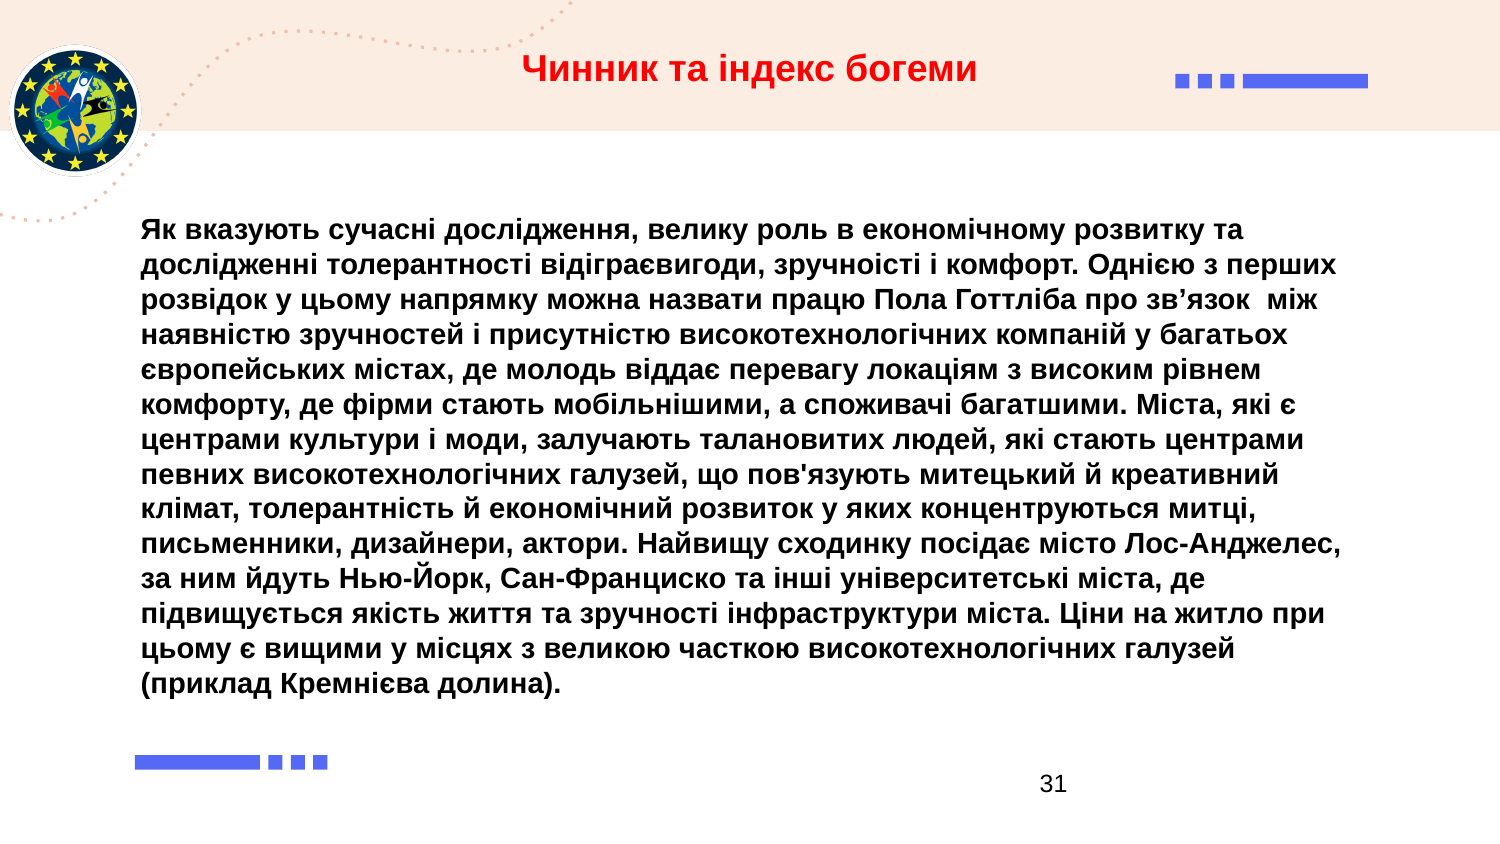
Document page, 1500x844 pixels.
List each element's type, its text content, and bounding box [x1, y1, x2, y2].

picture [0, 0, 210, 242]
text_box Чинник та індекс богеми [250, 36, 1250, 97]
slide_number 31 [1029, 759, 1076, 805]
text_box Як вказують сучасні дослідження, велику роль в економічному розвитку та дослідженні толерантності відіграєвигоди, зручноісті і комфорт. Однією з перших розвідок у цьому напрямку можна назвати працю Пола Готтліба про зв’язок між наявністю зручностей і присутністю високотехнологічних компаній у багатьох європейських містах, де молодь віддає перевагу локаціям з високим рівнем комфорту, де фірми стають мобільнішими, а споживачі багатшими. Міста, які є центрами культури і моди, залучають талановитих людей, які стають центрами певних високотехнологічних галузей, що пов'язують митецький й креативний клімат, толерантність й економічний розвиток у яких концентруються митці, письменники, дизайнери, актори. Найвищу сходинку посідає місто Лос-Анджелес, за ним йдуть Нью-Йорк, Сан-Франциско та інші університетські міста, де підвищується якість життя та зручності інфраструктури міста. Ціни на житло при цьому є вищими у місцях з великою часткою високотехнологічних галузей (приклад Кремнієва долина). [133, 202, 1367, 708]
